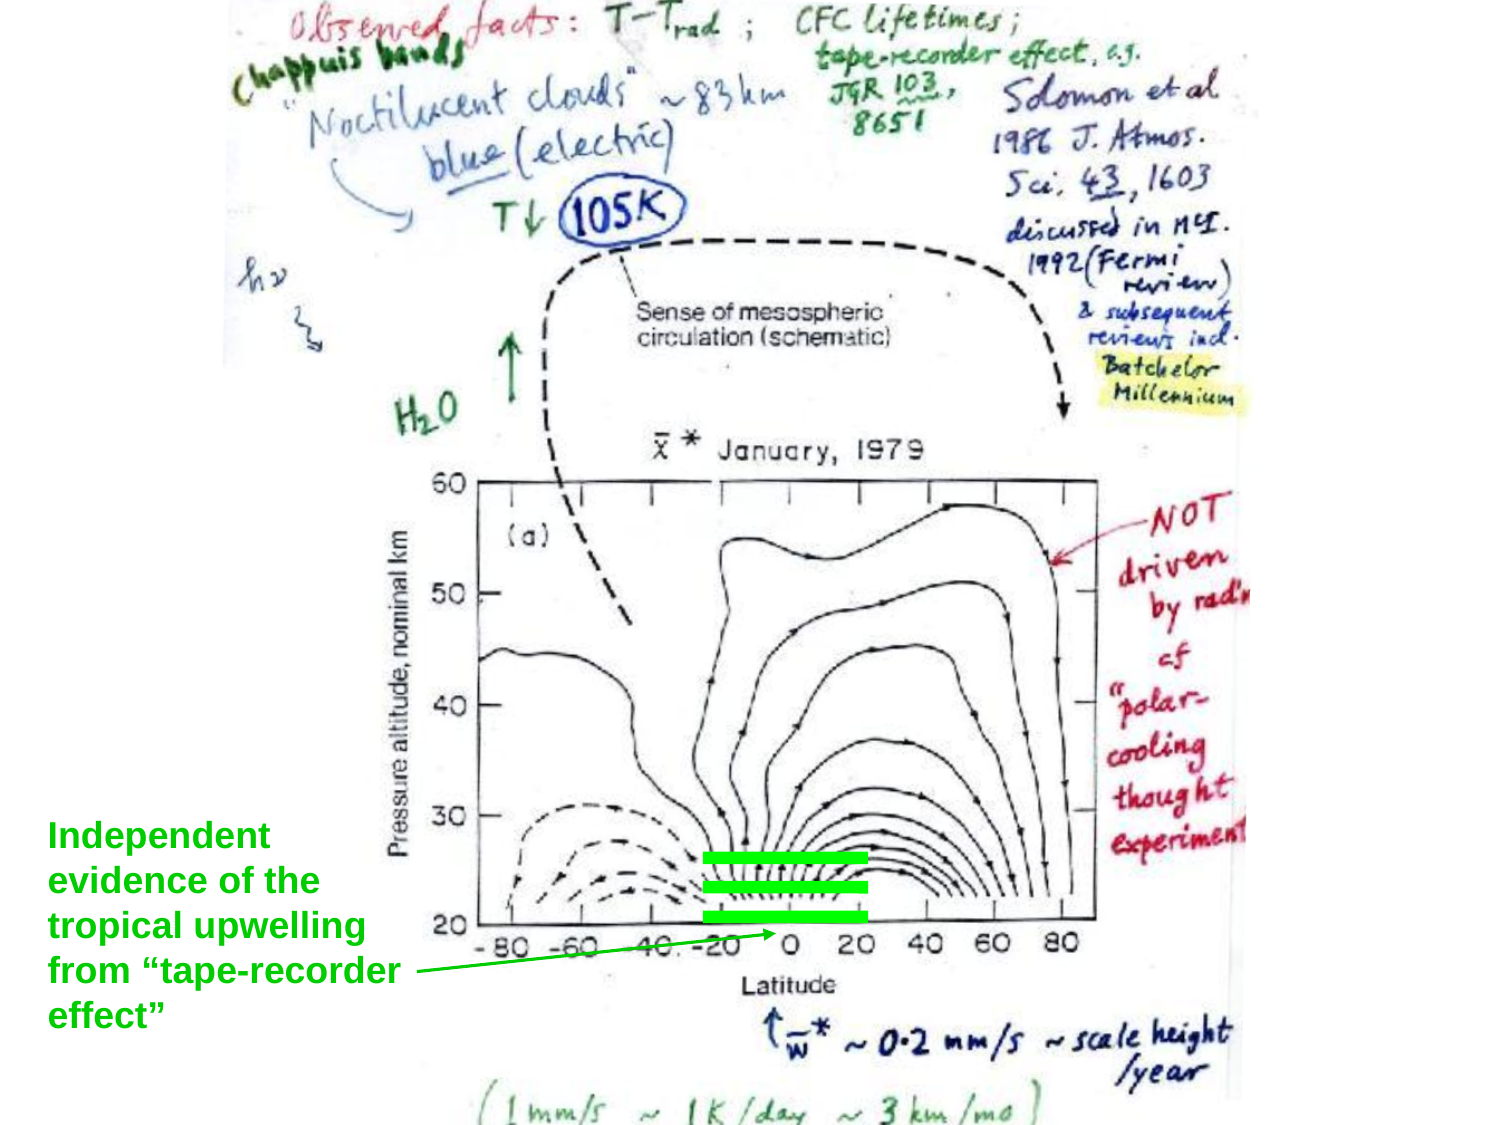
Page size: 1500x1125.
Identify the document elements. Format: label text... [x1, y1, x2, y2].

text_box Independent evidence of the tropical upwelling from “tape-recorder effect” [32, 803, 213, 1044]
picture [211, 0, 1260, 1125]
